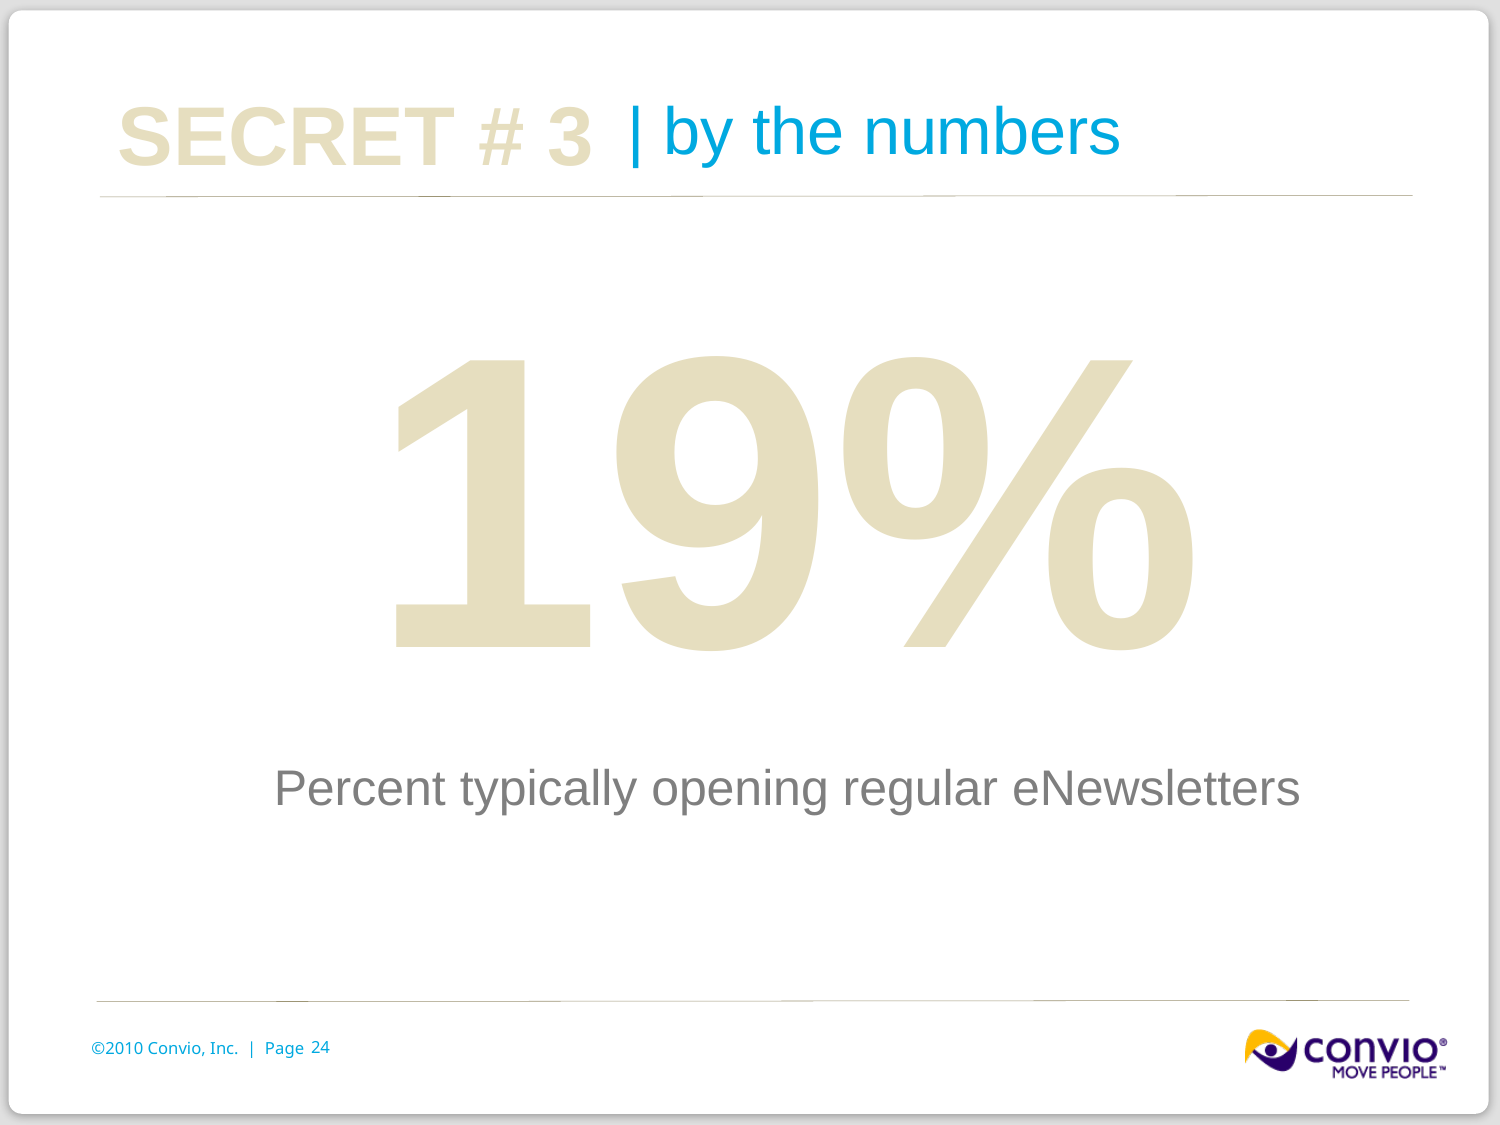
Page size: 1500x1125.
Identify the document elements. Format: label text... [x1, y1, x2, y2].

text_box Secret # 3 [102, 75, 610, 190]
title | by the numbers [622, 99, 1145, 174]
text_box Percent typically opening regular eNewsletters [145, 747, 1430, 868]
picture [92, 1042, 104, 1054]
text_box 19% [355, 222, 1220, 738]
picture [1245, 1029, 1448, 1079]
